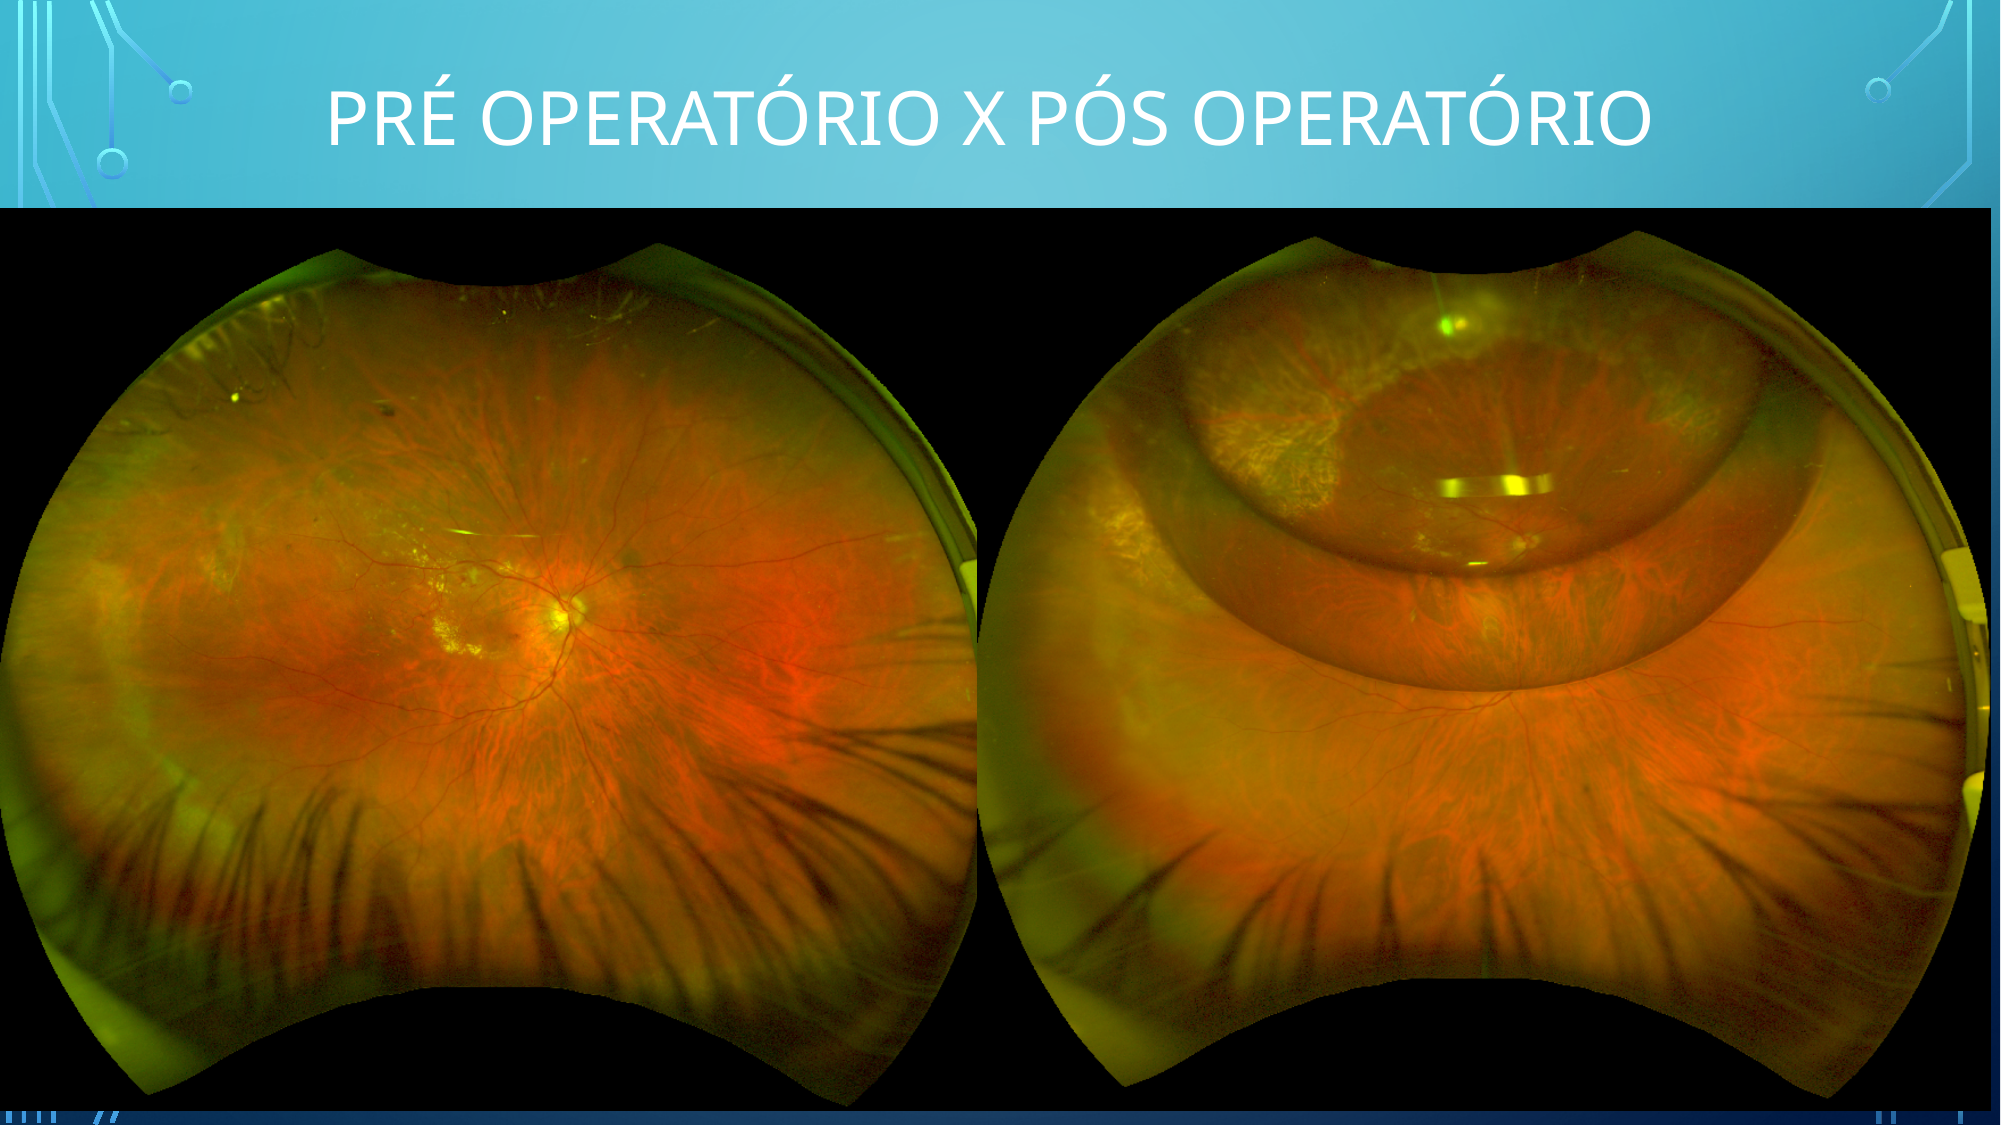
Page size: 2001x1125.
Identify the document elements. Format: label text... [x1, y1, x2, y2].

title Pré operatório X Pós operatório [177, 0, 1803, 208]
picture [0, 208, 1991, 1111]
